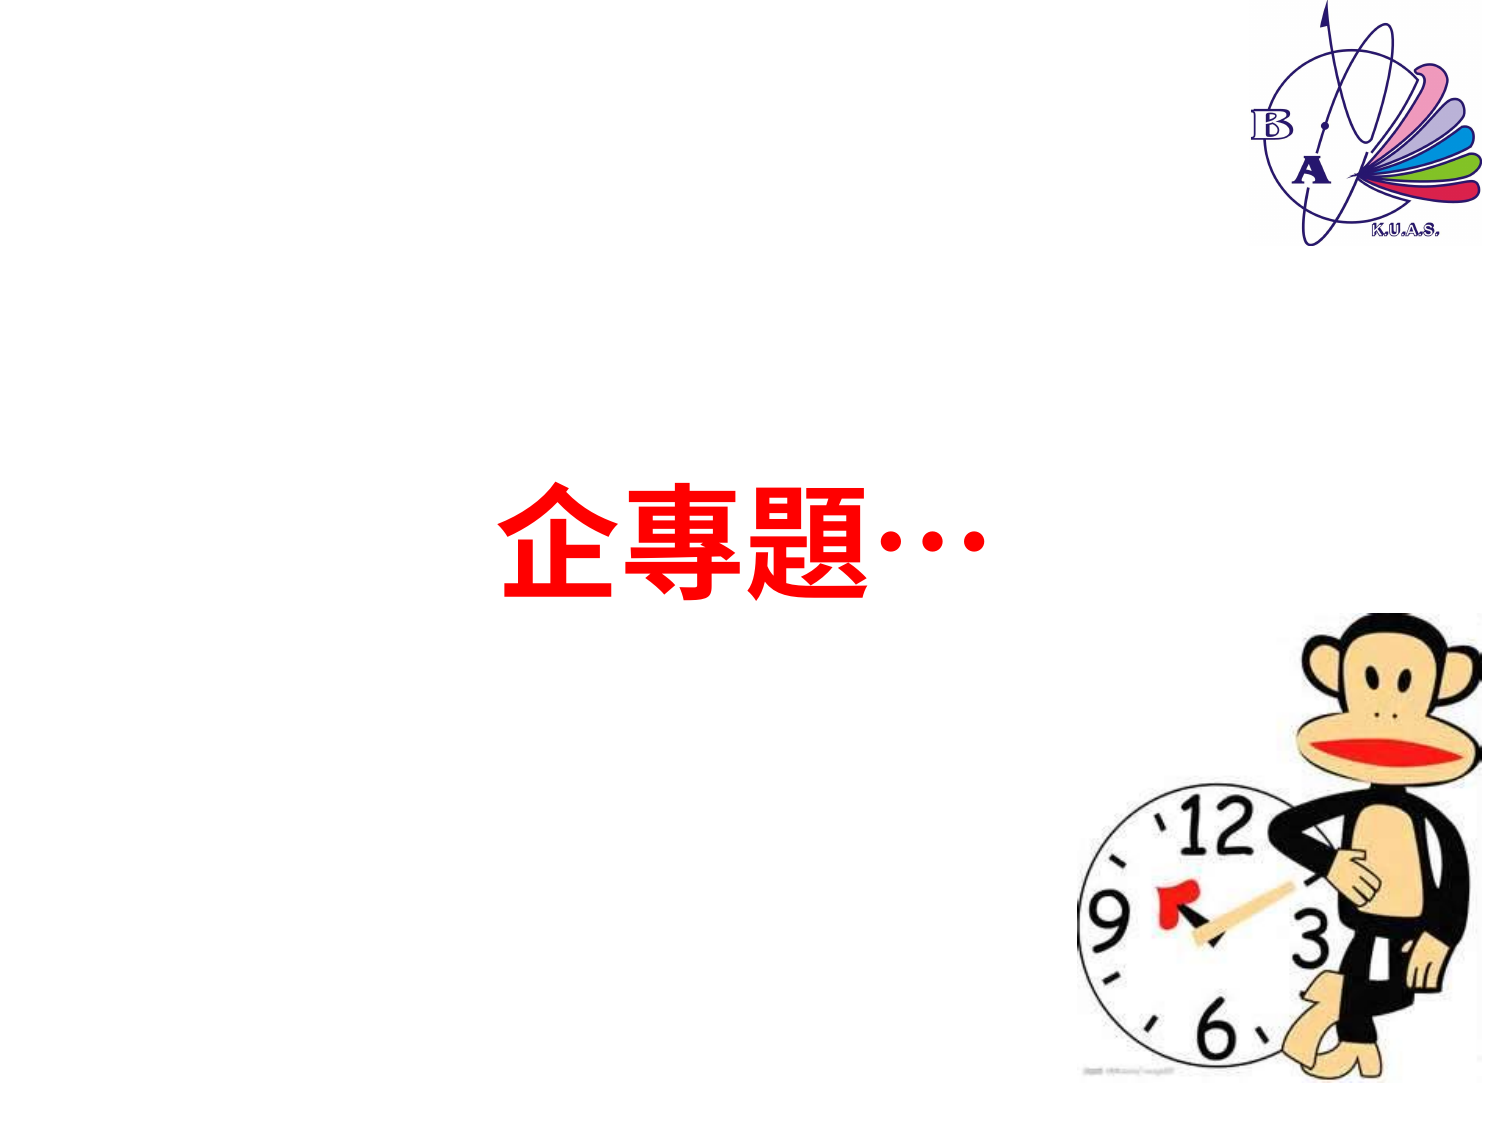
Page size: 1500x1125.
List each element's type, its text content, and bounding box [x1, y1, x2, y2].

title 企專題… [70, 445, 1421, 633]
picture [1249, 0, 1483, 246]
picture [1077, 613, 1483, 1083]
